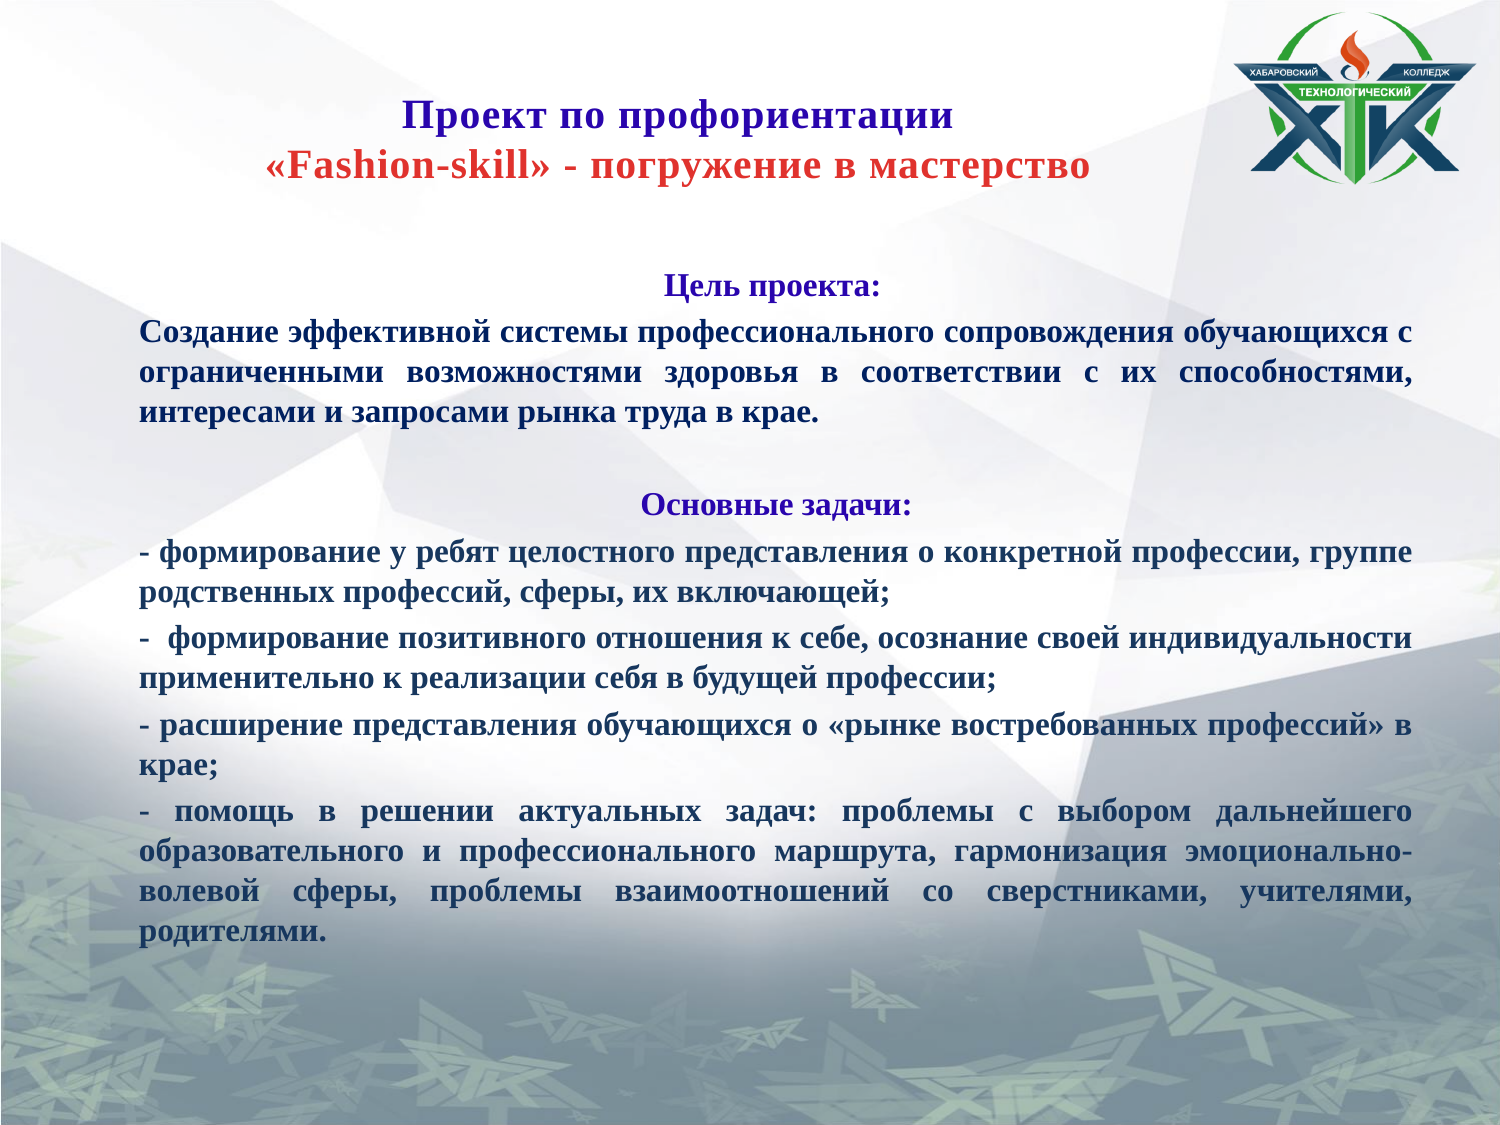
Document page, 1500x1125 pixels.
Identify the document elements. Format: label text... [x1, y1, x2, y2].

subtitle Цель проекта: Создание эффективной системы профессионального сопровождения обучающихся с ограниченными возможностями здоровья в соответствии с их способностями, интересами и запросами рынка труда в крае. Основные задачи: - формирование у ребят целостного представления о конкретной профессии, группе родственных профессий, сферы, их включающей; - формирование позитивного отношения к себе, осознание своей индивидуальности применительно к реализации себя в будущей профессии; - расширение представления обучающихся о «рынке востребованных профессий» в крае; - помощь в решении актуальных задач: проблемы с выбором дальнейшего образовательного и профессионального маршрута, гармонизация эмоционально-волевой сферы, проблемы взаимоотношений со сверстниками, учителями, родителями. [123, 255, 1430, 1079]
text_box [750, 831, 1430, 893]
text_box Проект по профориентации «Fashion-skill» - погружение в мастерство [39, 89, 1205, 185]
picture [1210, 0, 1500, 213]
